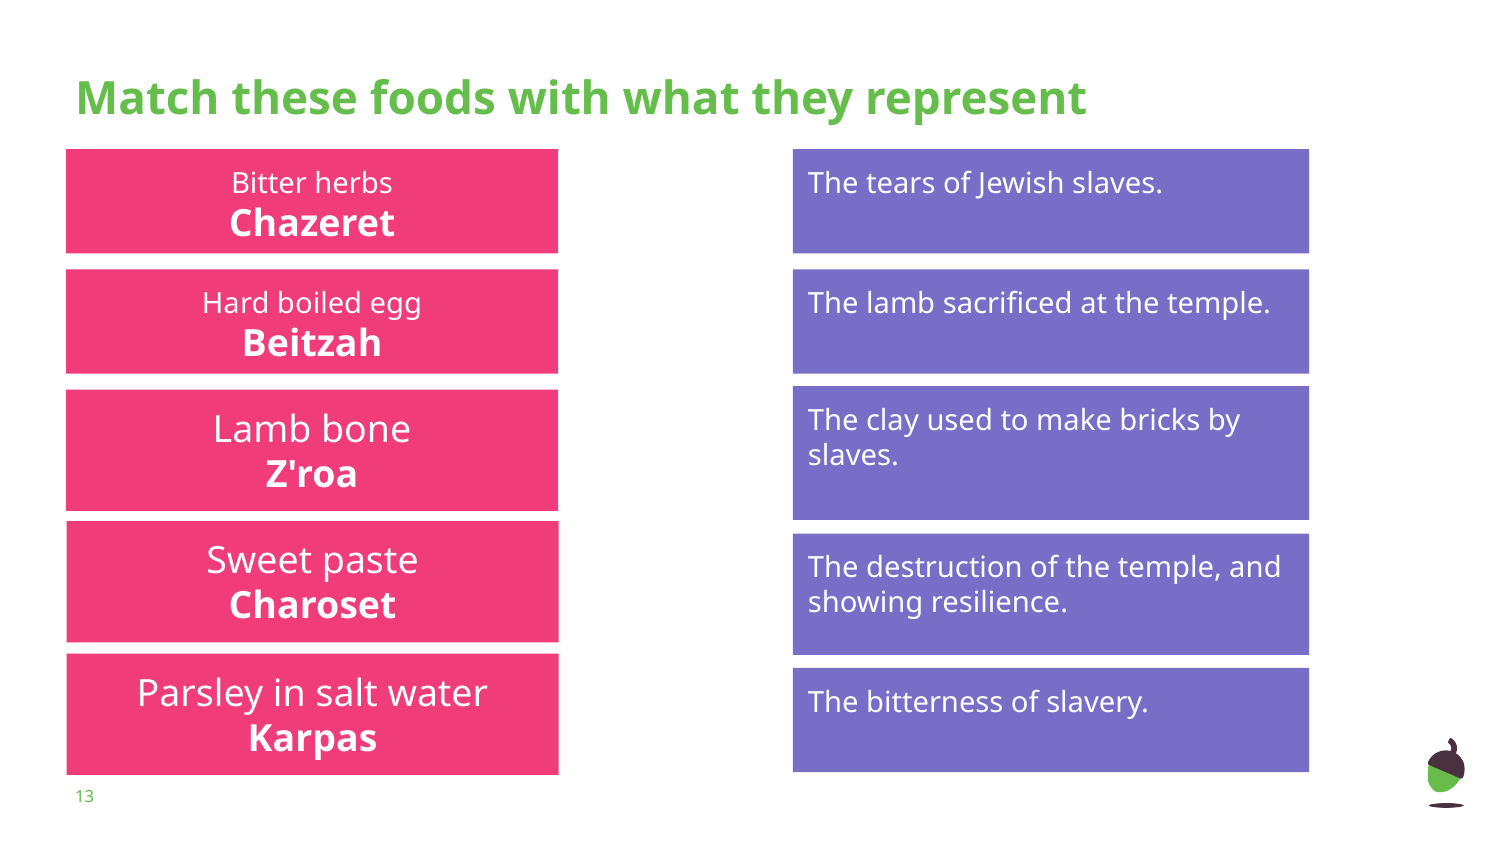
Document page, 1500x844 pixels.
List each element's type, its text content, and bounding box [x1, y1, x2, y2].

text_box Hard boiled egg Beitzah [66, 269, 559, 374]
text_box The clay used to make bricks by slaves. [792, 386, 1310, 520]
slide_number ‹#› [75, 786, 194, 816]
text_box Parsley in salt water Karpas [66, 653, 559, 775]
text_box Bitter herbs Chazeret [66, 149, 559, 254]
text_box Sweet paste Charoset [66, 521, 559, 643]
text_box The bitterness of slavery. [792, 667, 1310, 773]
picture [1427, 738, 1465, 808]
text_box The destruction of the temple, and showing resilience. [792, 533, 1310, 655]
text_box The tears of Jewish slaves. [792, 149, 1310, 254]
text_box Lamb bone Z'roa [66, 389, 559, 511]
title Match these foods with what they represent [75, 60, 1425, 195]
text_box The lamb sacrificed at the temple. [792, 269, 1310, 374]
